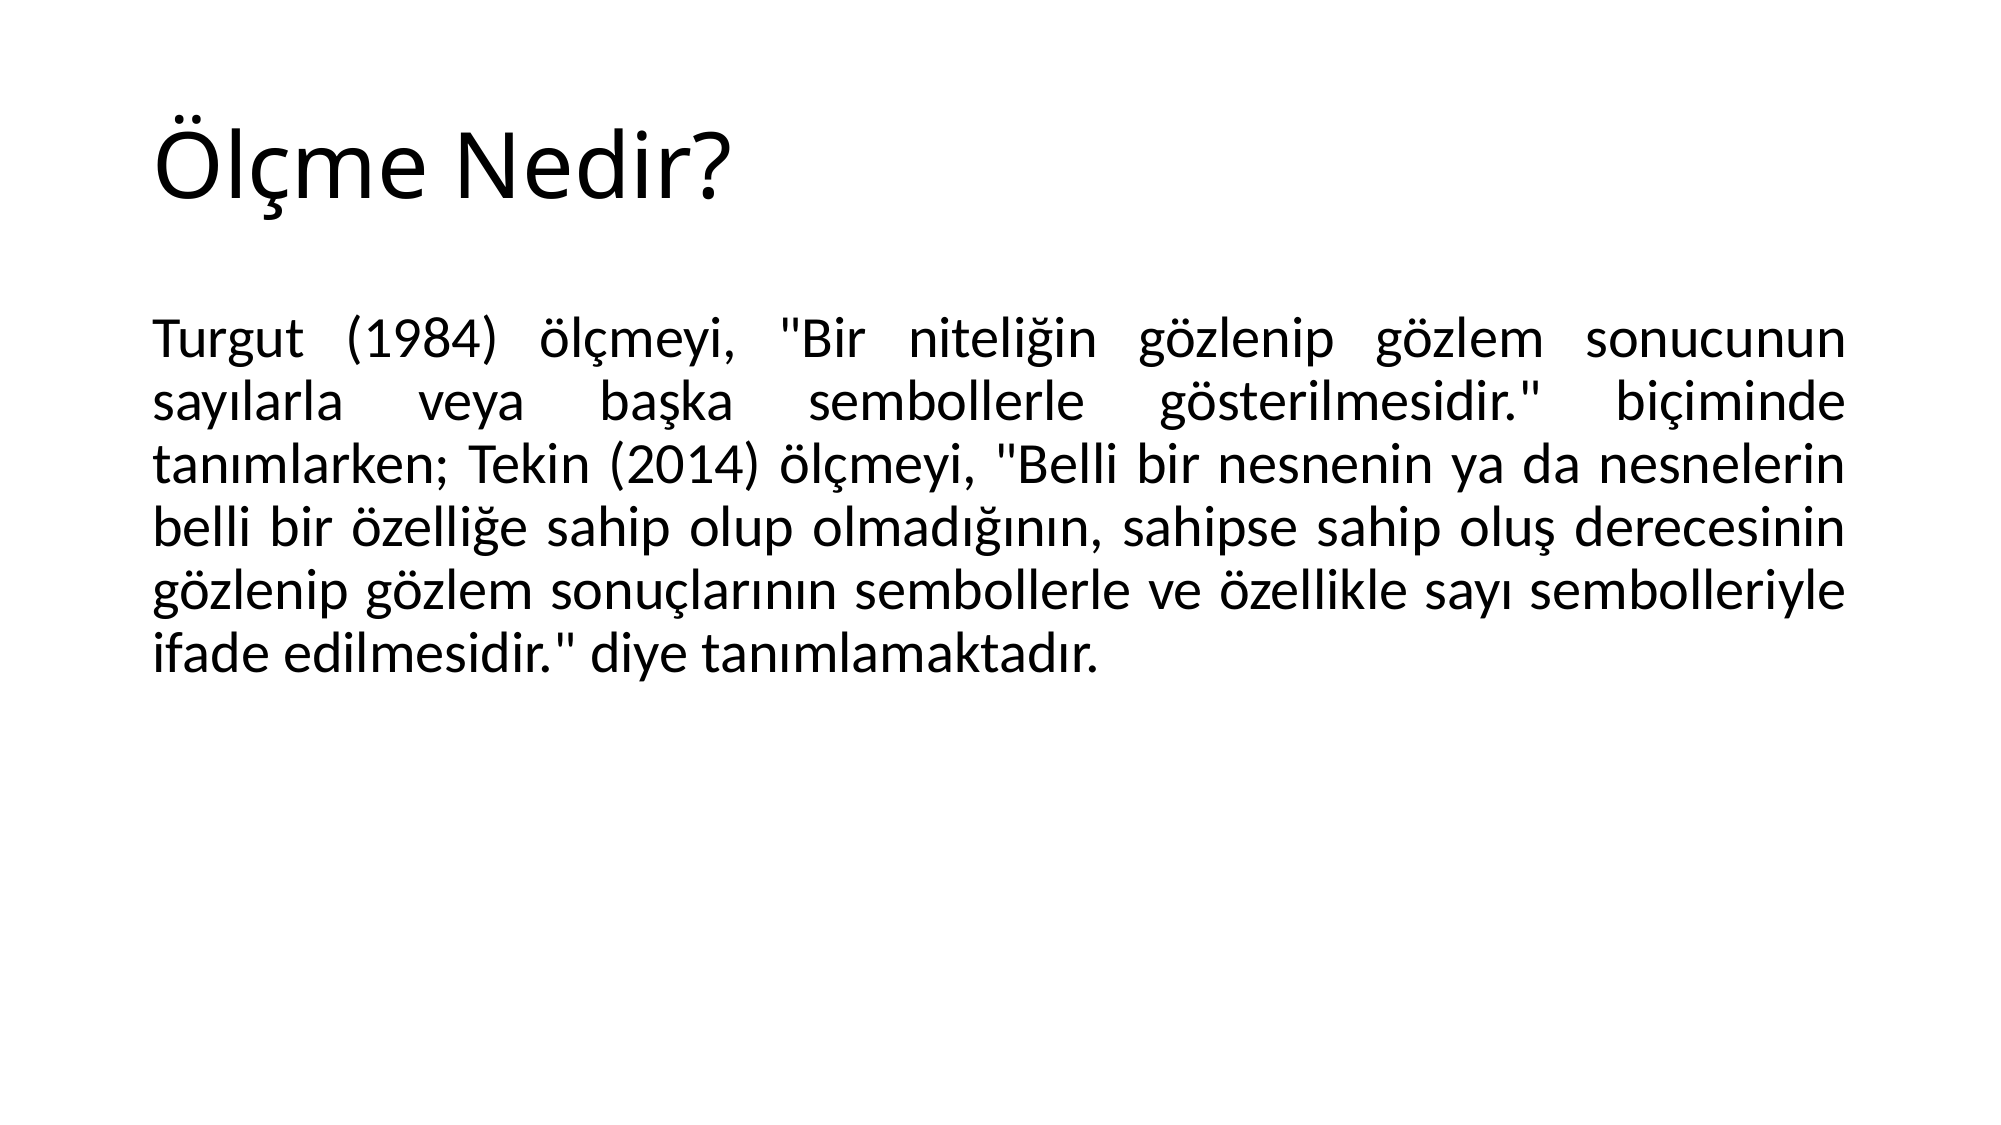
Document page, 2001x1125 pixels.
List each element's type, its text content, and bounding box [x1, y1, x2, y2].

title Ölçme Nedir? [137, 59, 1863, 278]
list Turgut (1984) ölçmeyi, "Bir niteliğin gözlenip gözlem sonucunun sayılarla veya başka sembollerle gösterilmesidir." biçiminde tanımlarken; Tekin (2014) ölçmeyi, "Belli bir nesnenin ya da nesnelerin belli bir özelliğe sahip olup olmadığının, sahipse sahip oluş derecesinin gözlenip gözlem sonuçlarının sembollerle ve özellikle sayı sembolleriyle ifade edilmesidir." diye tanımlamaktadır. [137, 299, 1863, 1014]
